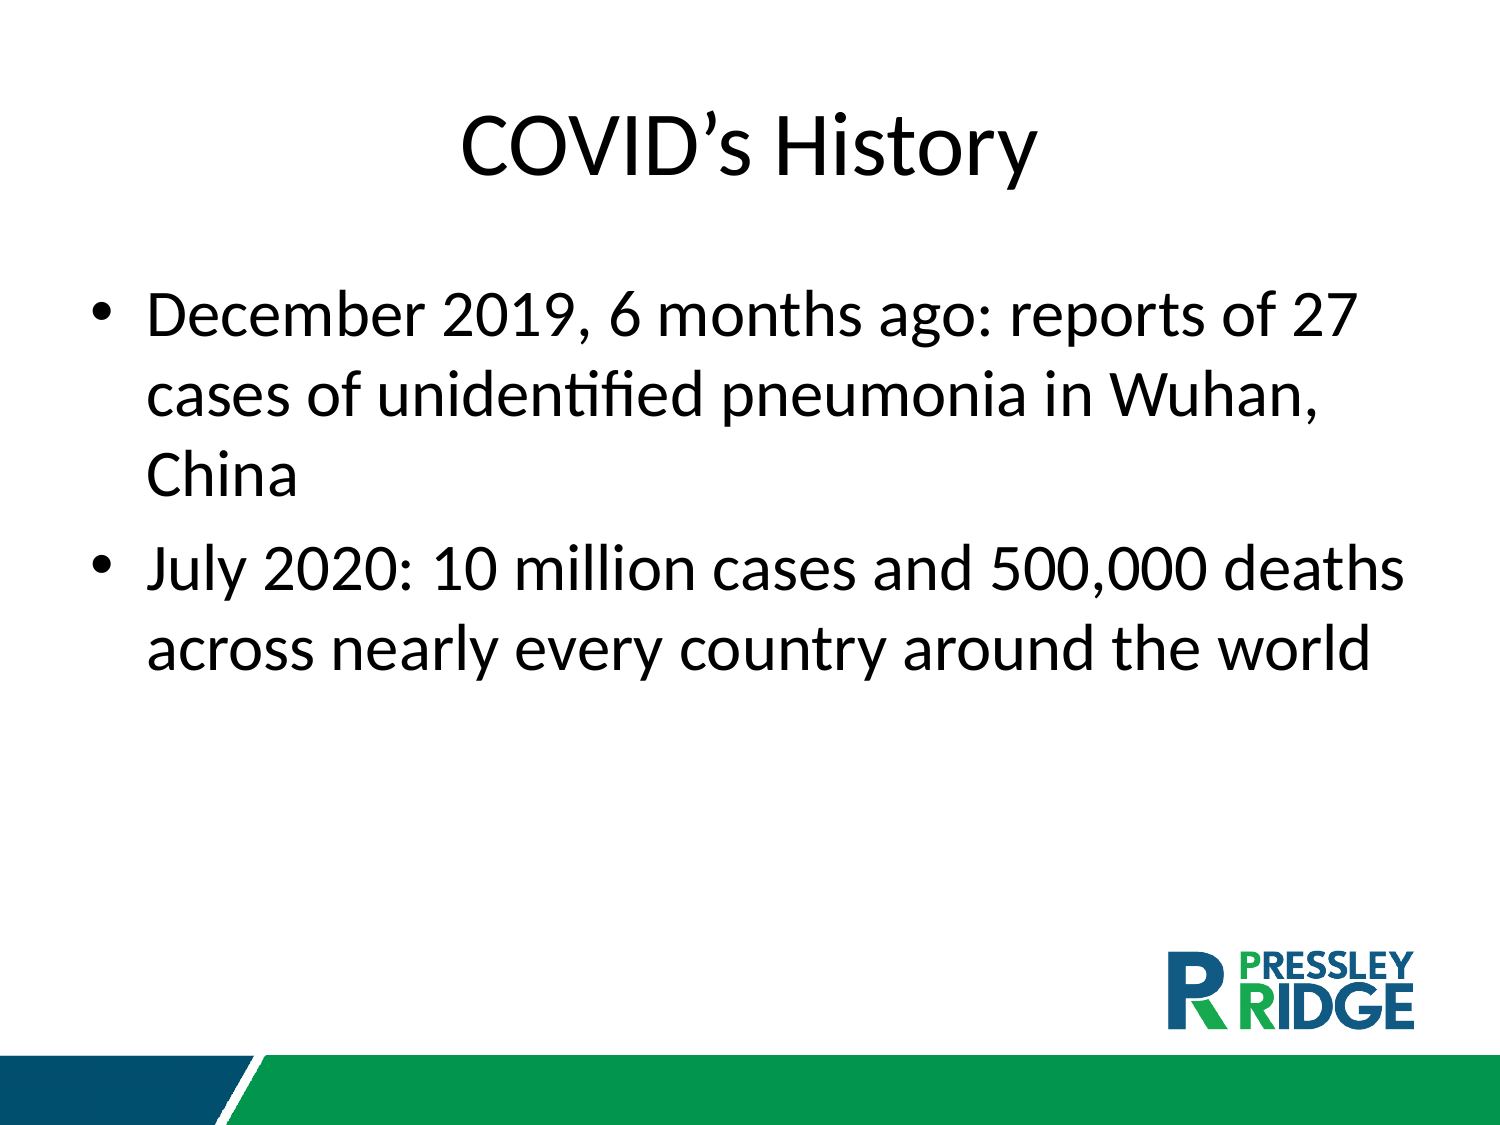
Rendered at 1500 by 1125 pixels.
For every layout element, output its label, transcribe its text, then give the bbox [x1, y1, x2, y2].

list December 2019, 6 months ago: reports of 27 cases of unidentified pneumonia in Wuhan, China July 2020: 10 million cases and 500,000 deaths across nearly every country around the world [75, 262, 1425, 1005]
title COVID’s History [75, 45, 1425, 233]
picture [0, 0, 1500, 1125]
